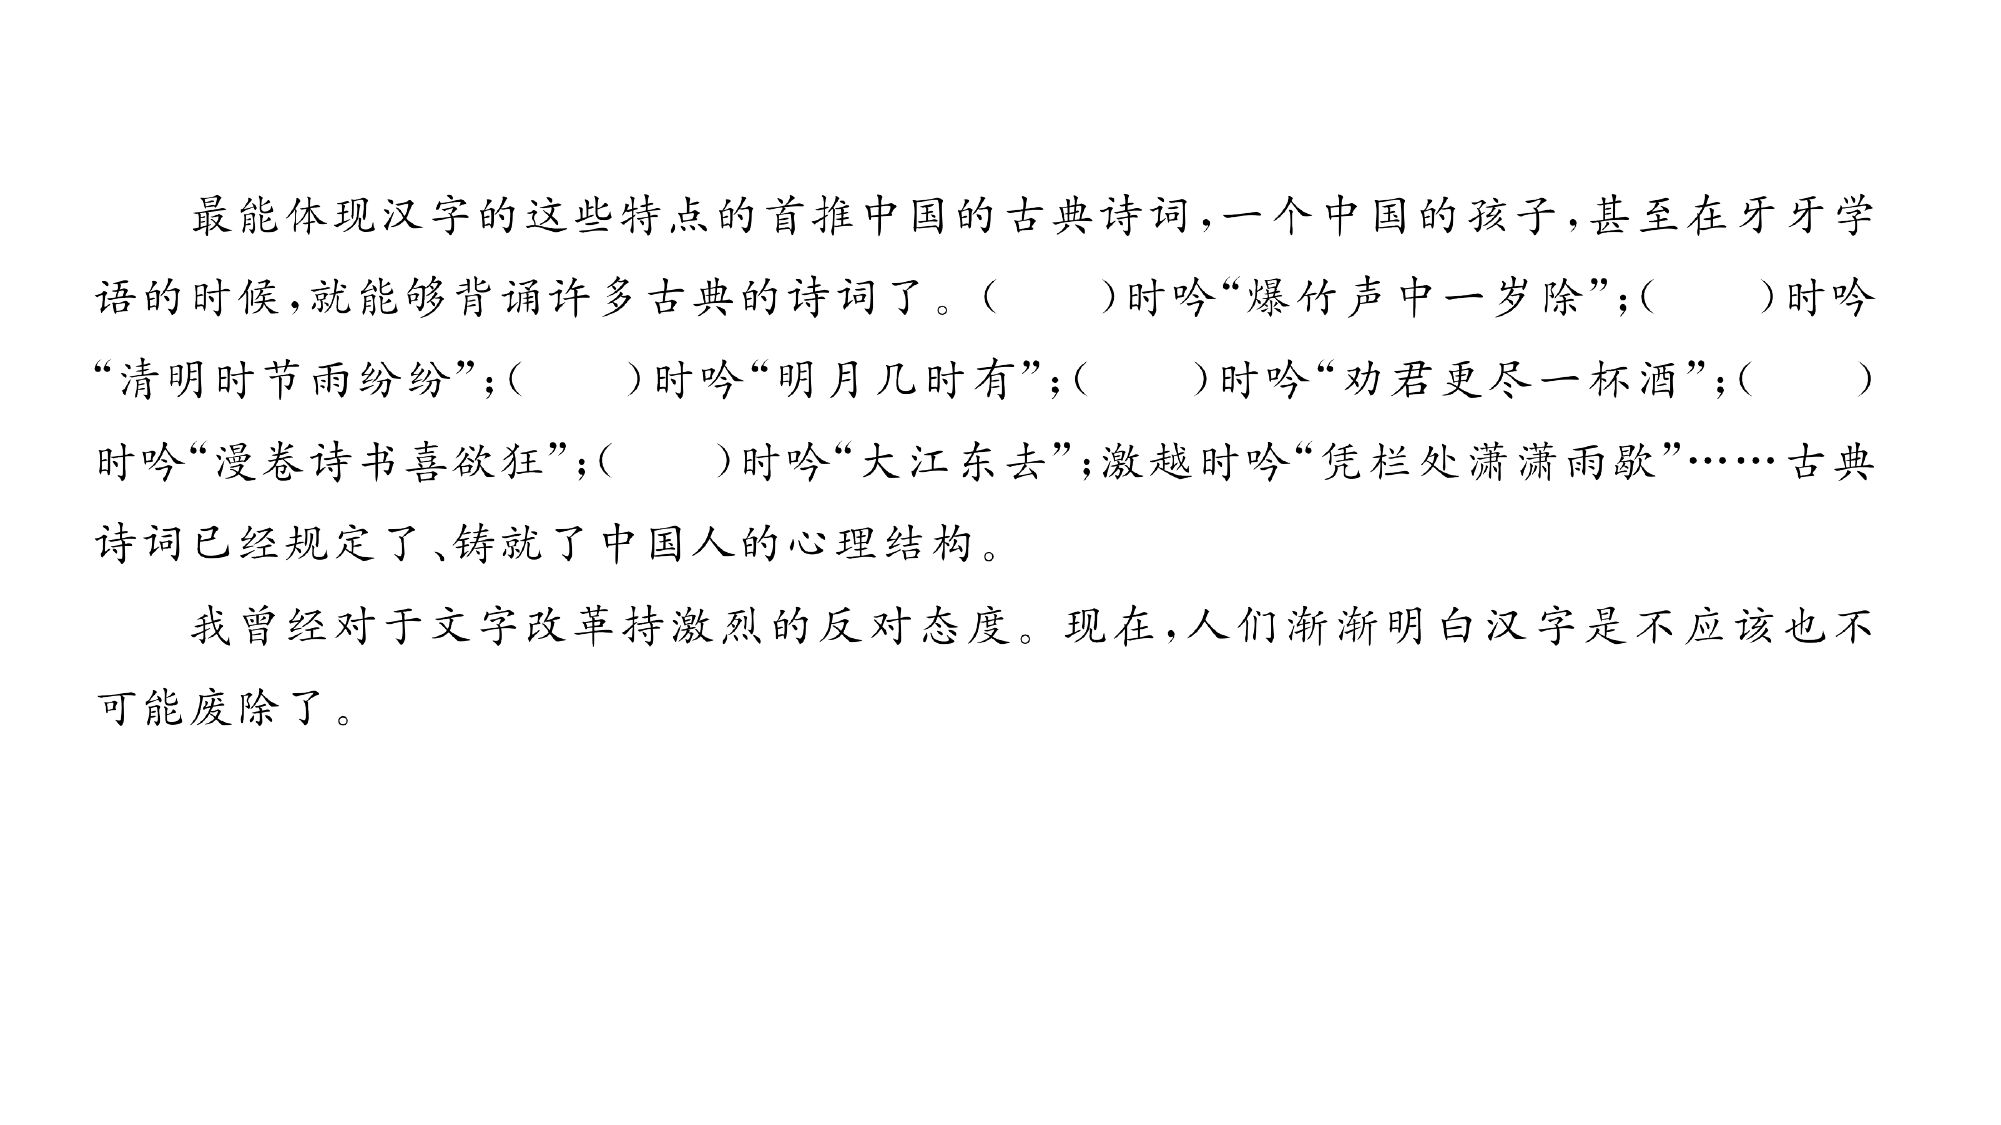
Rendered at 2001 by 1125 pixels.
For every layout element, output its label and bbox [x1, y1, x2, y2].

picture [90, 172, 1981, 751]
